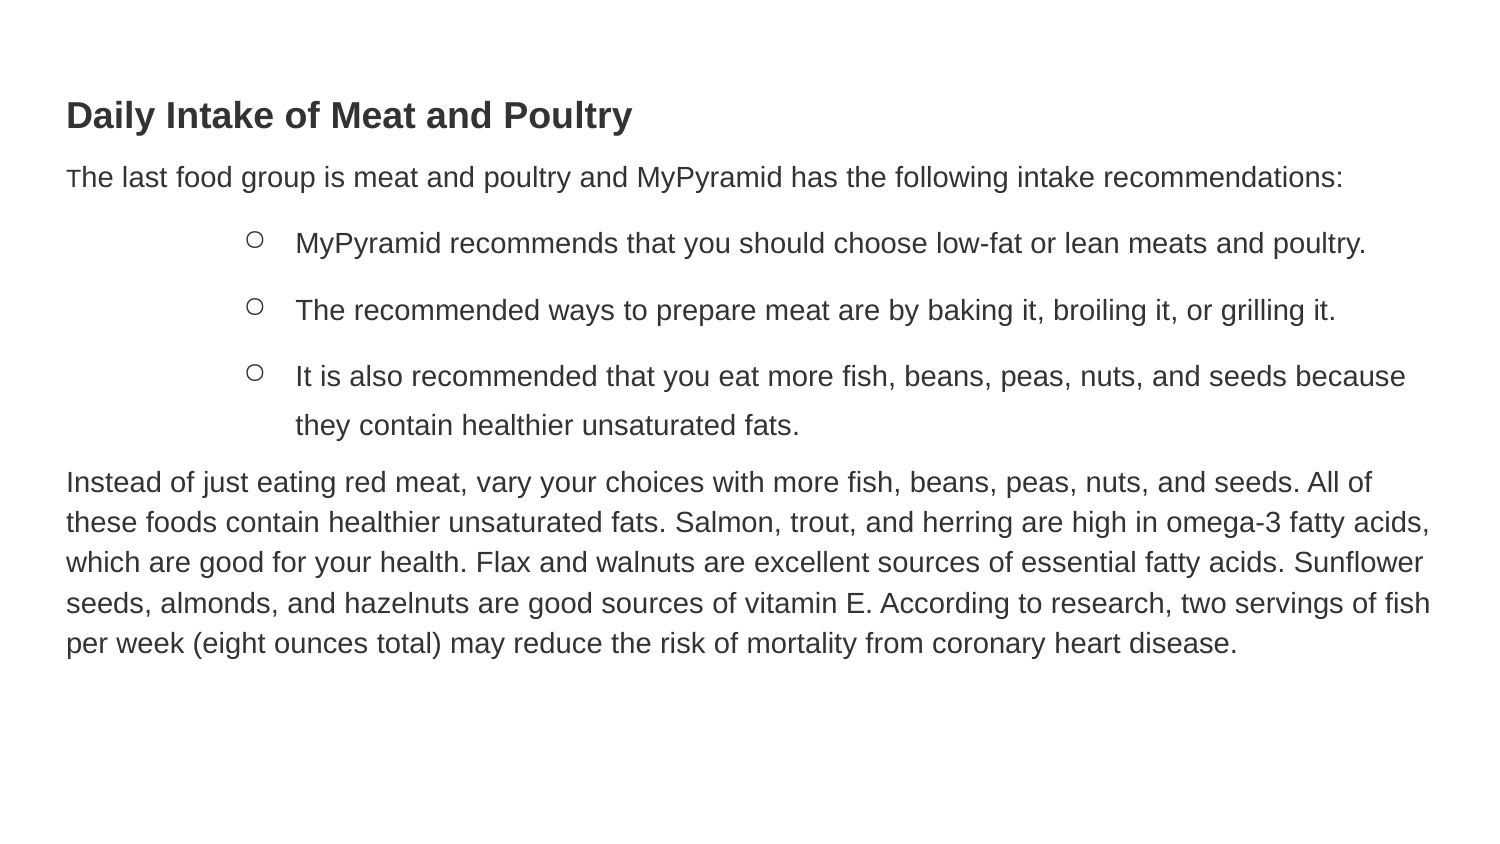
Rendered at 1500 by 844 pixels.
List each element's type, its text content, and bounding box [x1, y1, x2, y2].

list Daily Intake of Meat and Poultry The last food group is meat and poultry and MyPyramid has the following intake recommendations: MyPyramid recommends that you should choose low-fat or lean meats and poultry. The recommended ways to prepare meat are by baking it, broiling it, or grilling it. It is also recommended that you eat more fish, beans, peas, nuts, and seeds because they contain healthier unsaturated fats. Instead of just eating red meat, vary your choices with more fish, beans, peas, nuts, and seeds. All of these foods contain healthier unsaturated fats. Salmon, trout, and herring are high in omega-3 fatty acids, which are good for your health. Flax and walnuts are excellent sources of essential fatty acids. Sunflower seeds, almonds, and hazelnuts are good sources of vitamin E. According to research, two servings of fish per week (eight ounces total) may reduce the risk of mortality from coronary heart disease. [51, 17, 1449, 753]
